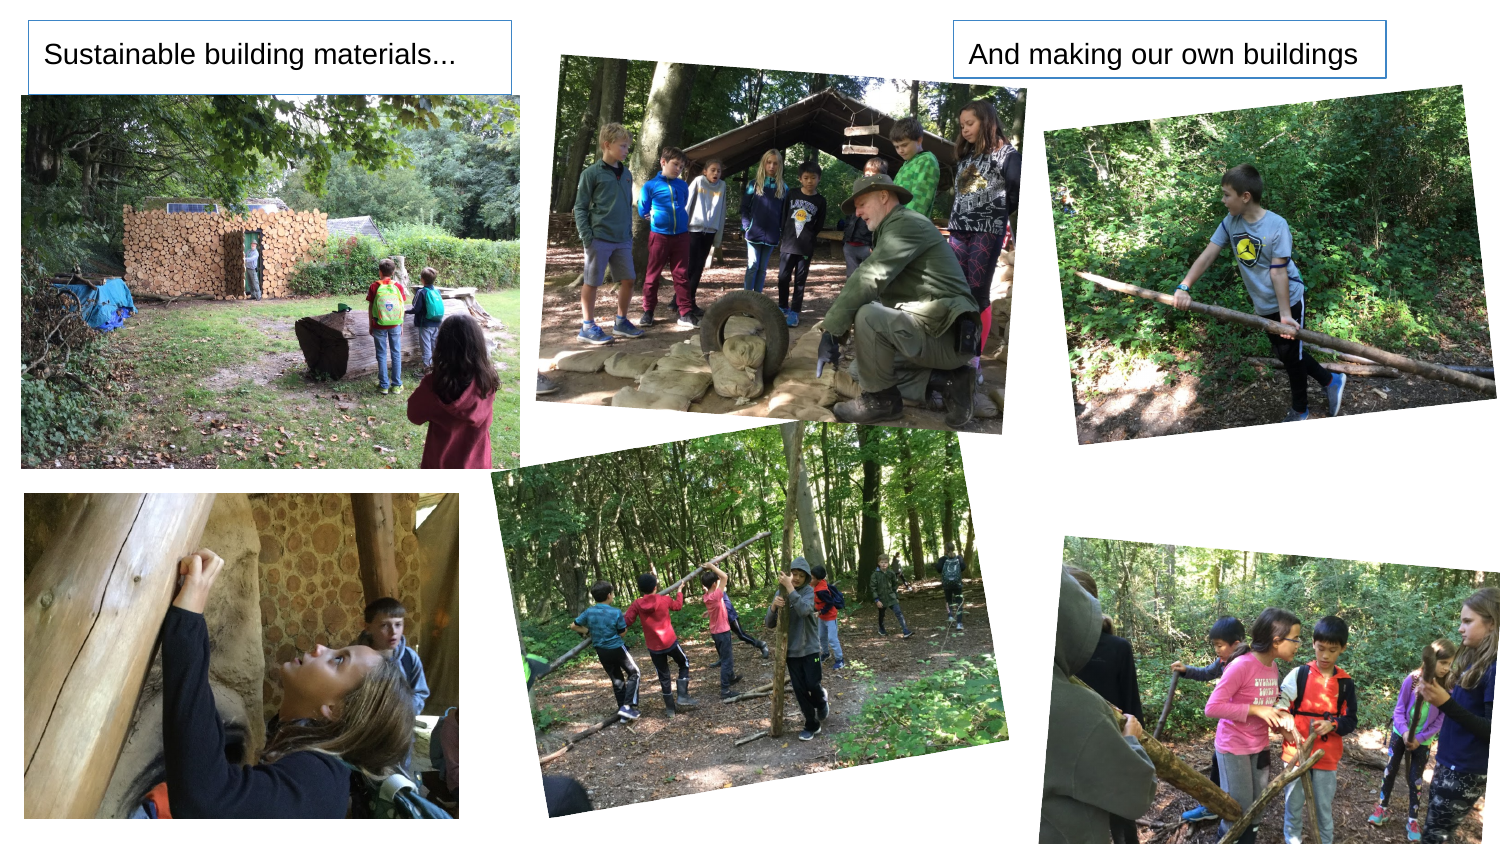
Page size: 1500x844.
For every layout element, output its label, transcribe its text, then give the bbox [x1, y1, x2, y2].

picture [24, 493, 460, 819]
picture [1044, 85, 1496, 445]
picture [20, 54, 1027, 817]
text_box Sustainable building materials... [28, 20, 512, 93]
text_box And making our own buildings [953, 20, 1387, 78]
picture [1039, 536, 1500, 844]
